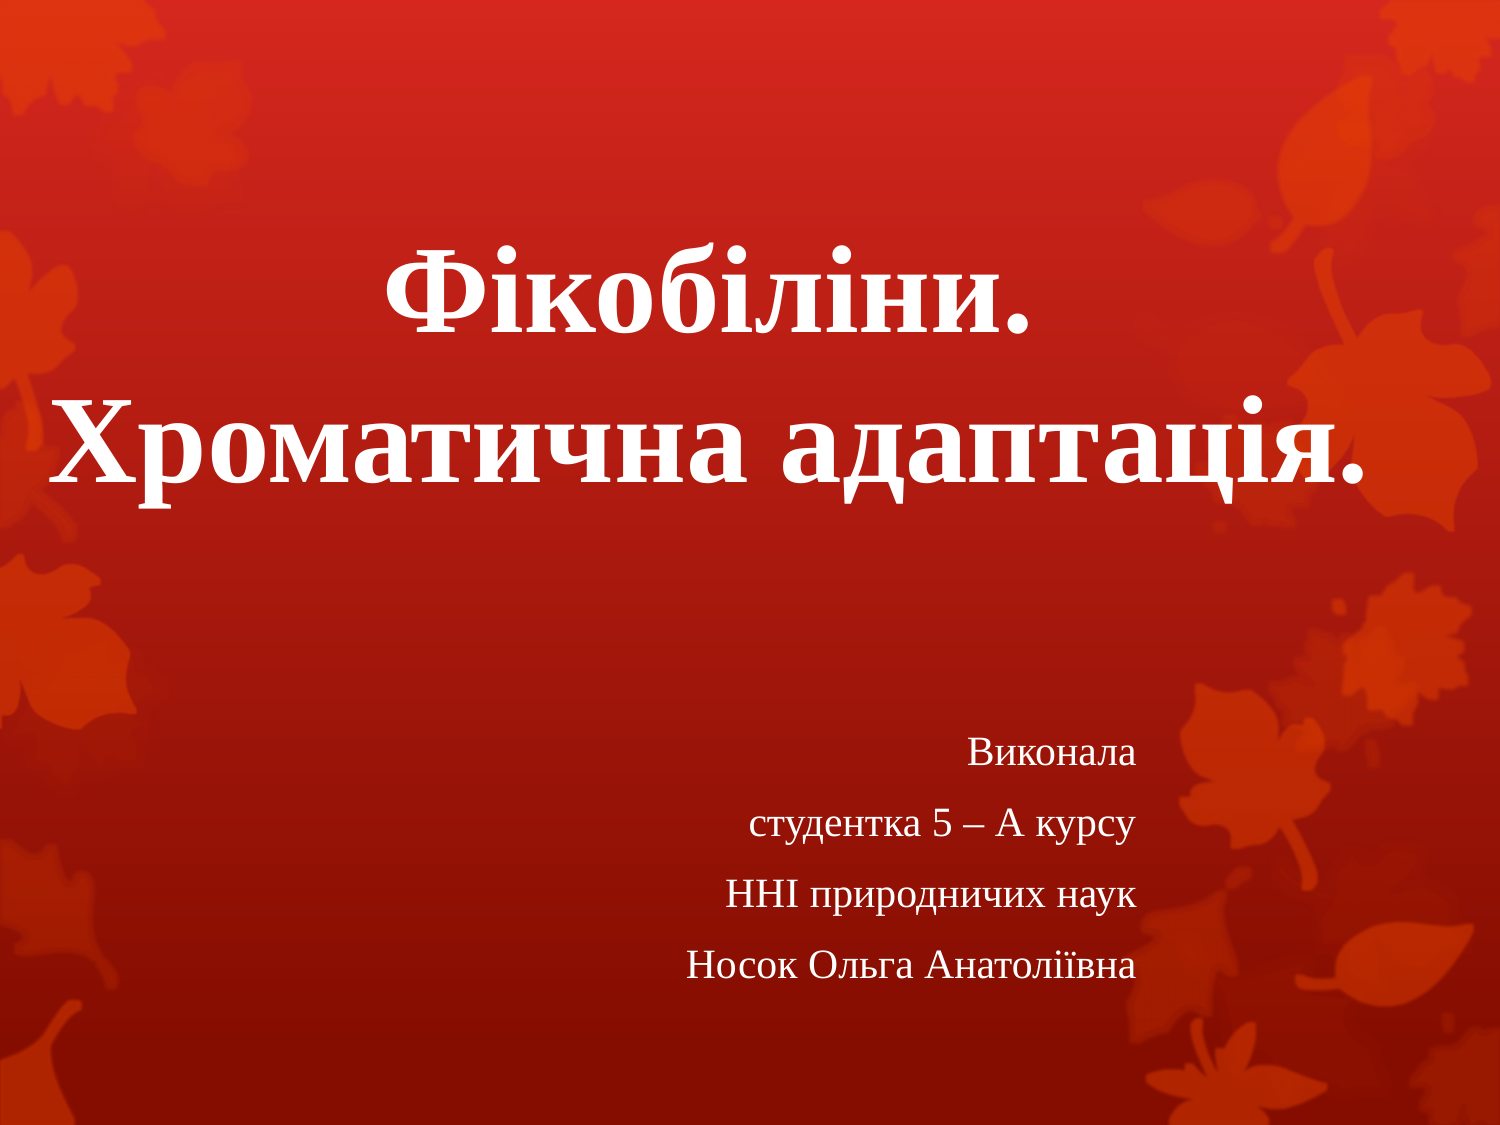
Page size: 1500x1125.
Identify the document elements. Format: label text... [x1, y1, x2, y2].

subtitle Виконала студентка 5 – А курсу ННІ природничих наук Носок Ольга Анатоліївна [324, 716, 1152, 1047]
title Фікобіліни. Хроматична адаптація. [29, 113, 1388, 516]
